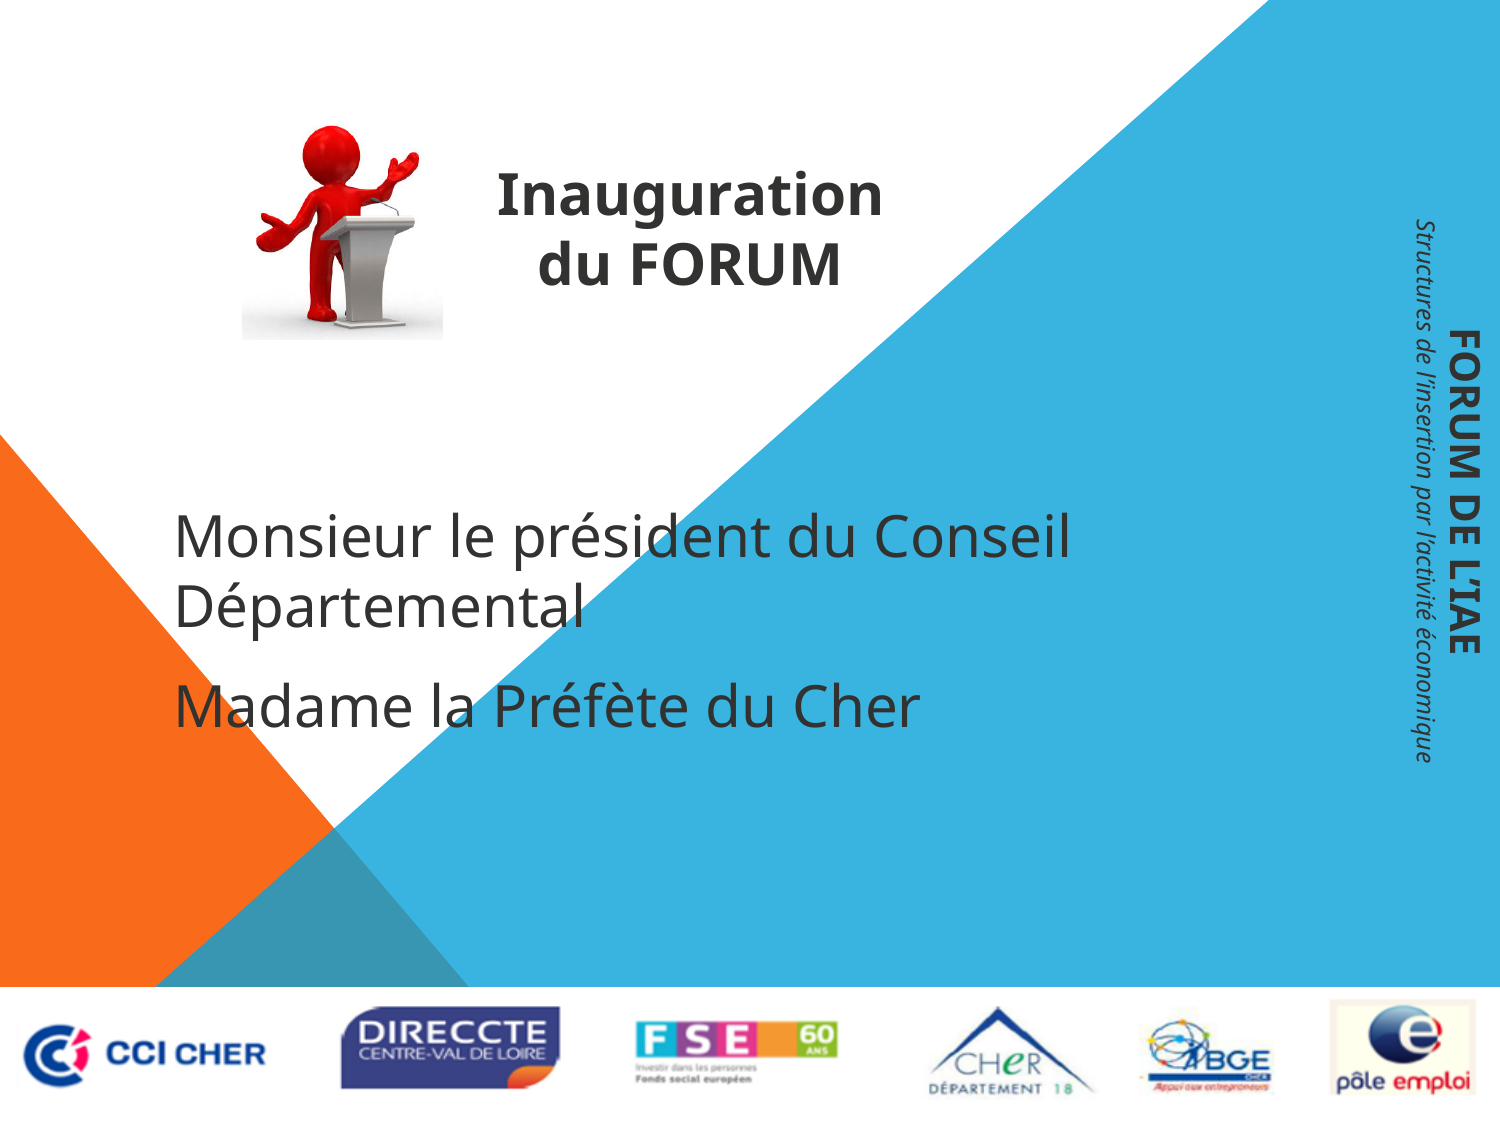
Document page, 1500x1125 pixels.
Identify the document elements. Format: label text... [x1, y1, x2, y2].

picture [241, 115, 444, 340]
text_box Inauguration du FORUM [448, 149, 1010, 305]
text_box FORUM DE L’IAE Structures de l’insertion par l’activité économique [1404, 0, 1500, 987]
text_box Monsieur le président du Conseil Départemental Madame la Préfète du Cher [158, 491, 1404, 747]
picture [0, 987, 1500, 1125]
